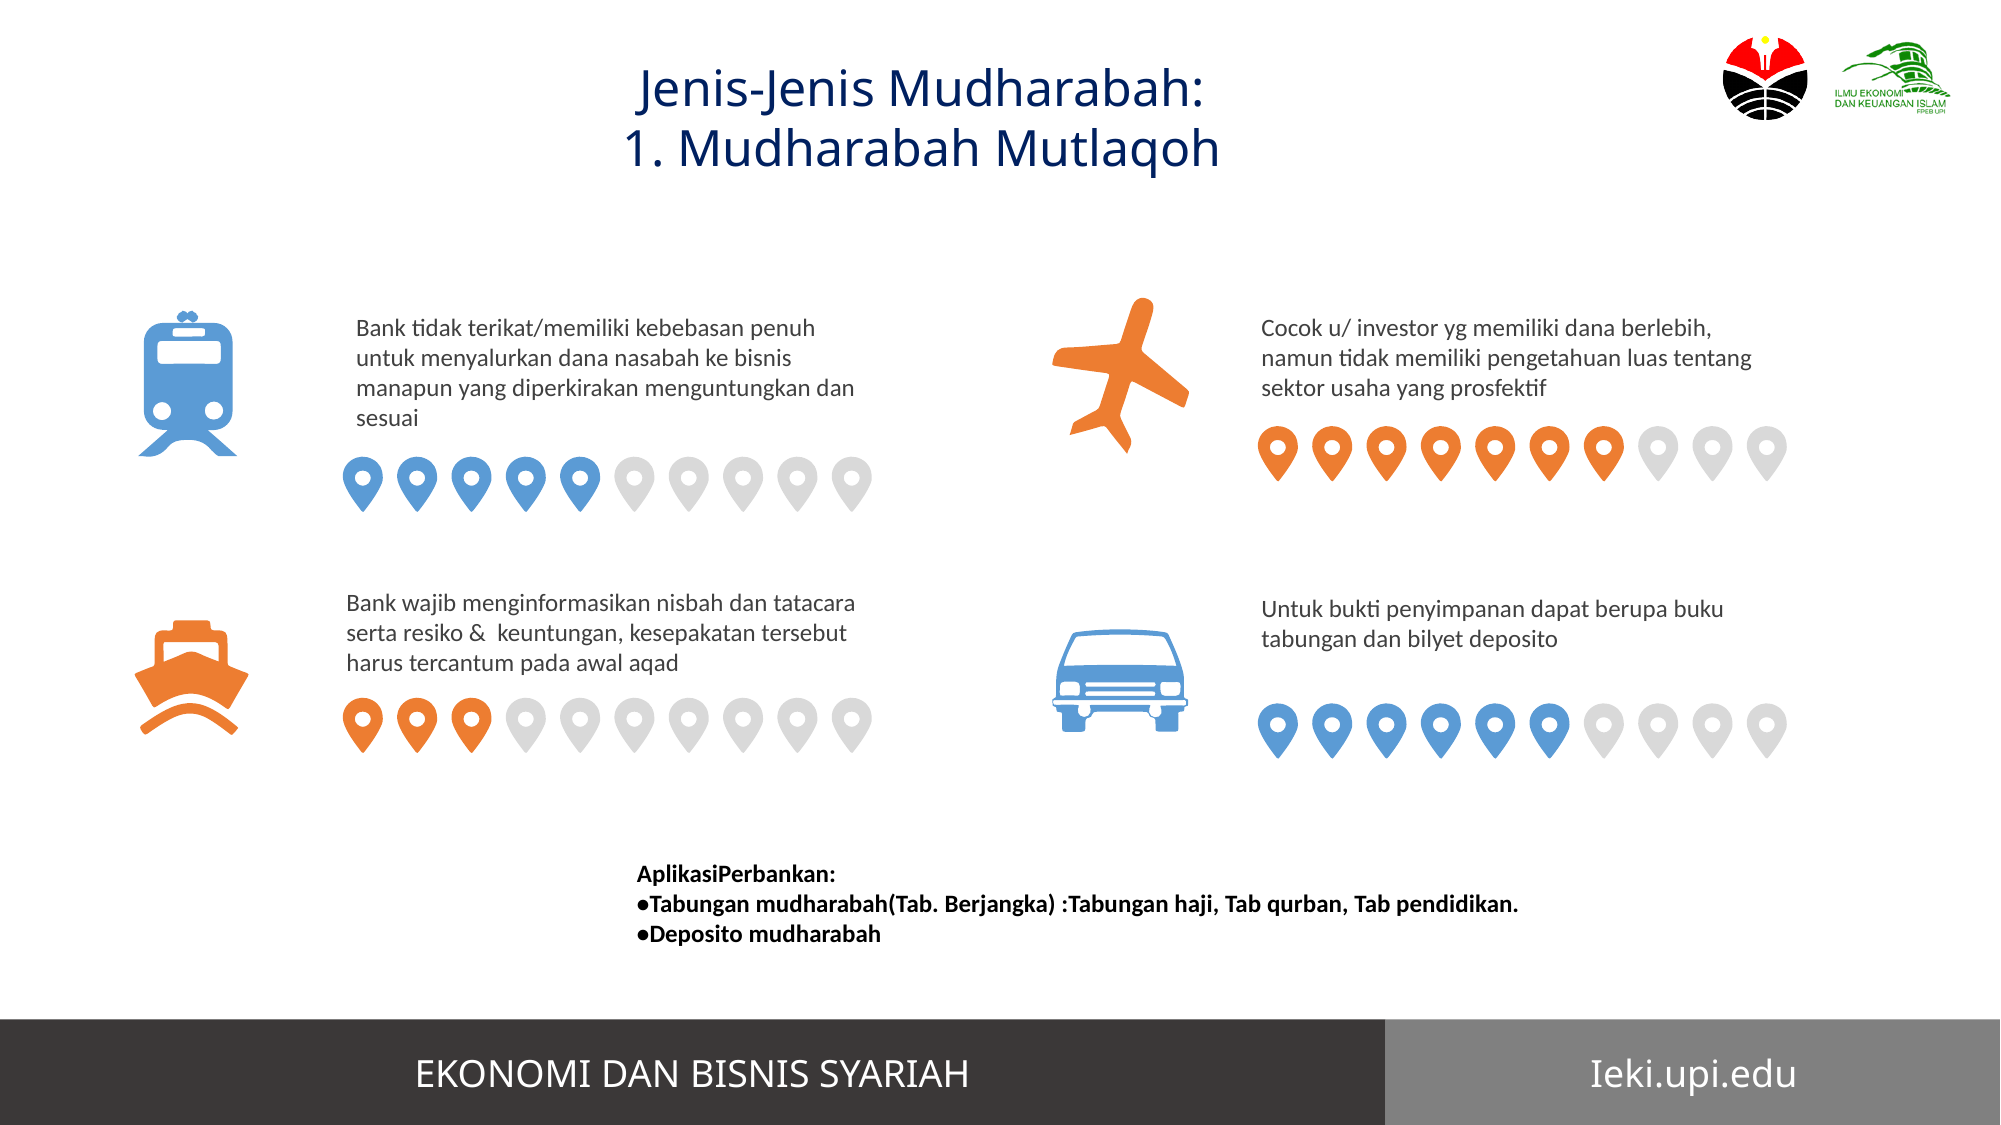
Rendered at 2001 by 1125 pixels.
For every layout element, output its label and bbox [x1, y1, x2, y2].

text_box [342, 456, 872, 512]
text_box [1257, 426, 1787, 482]
text_box [342, 697, 872, 753]
text_box [0, 28, 2000, 1125]
text_box [1257, 703, 1787, 759]
